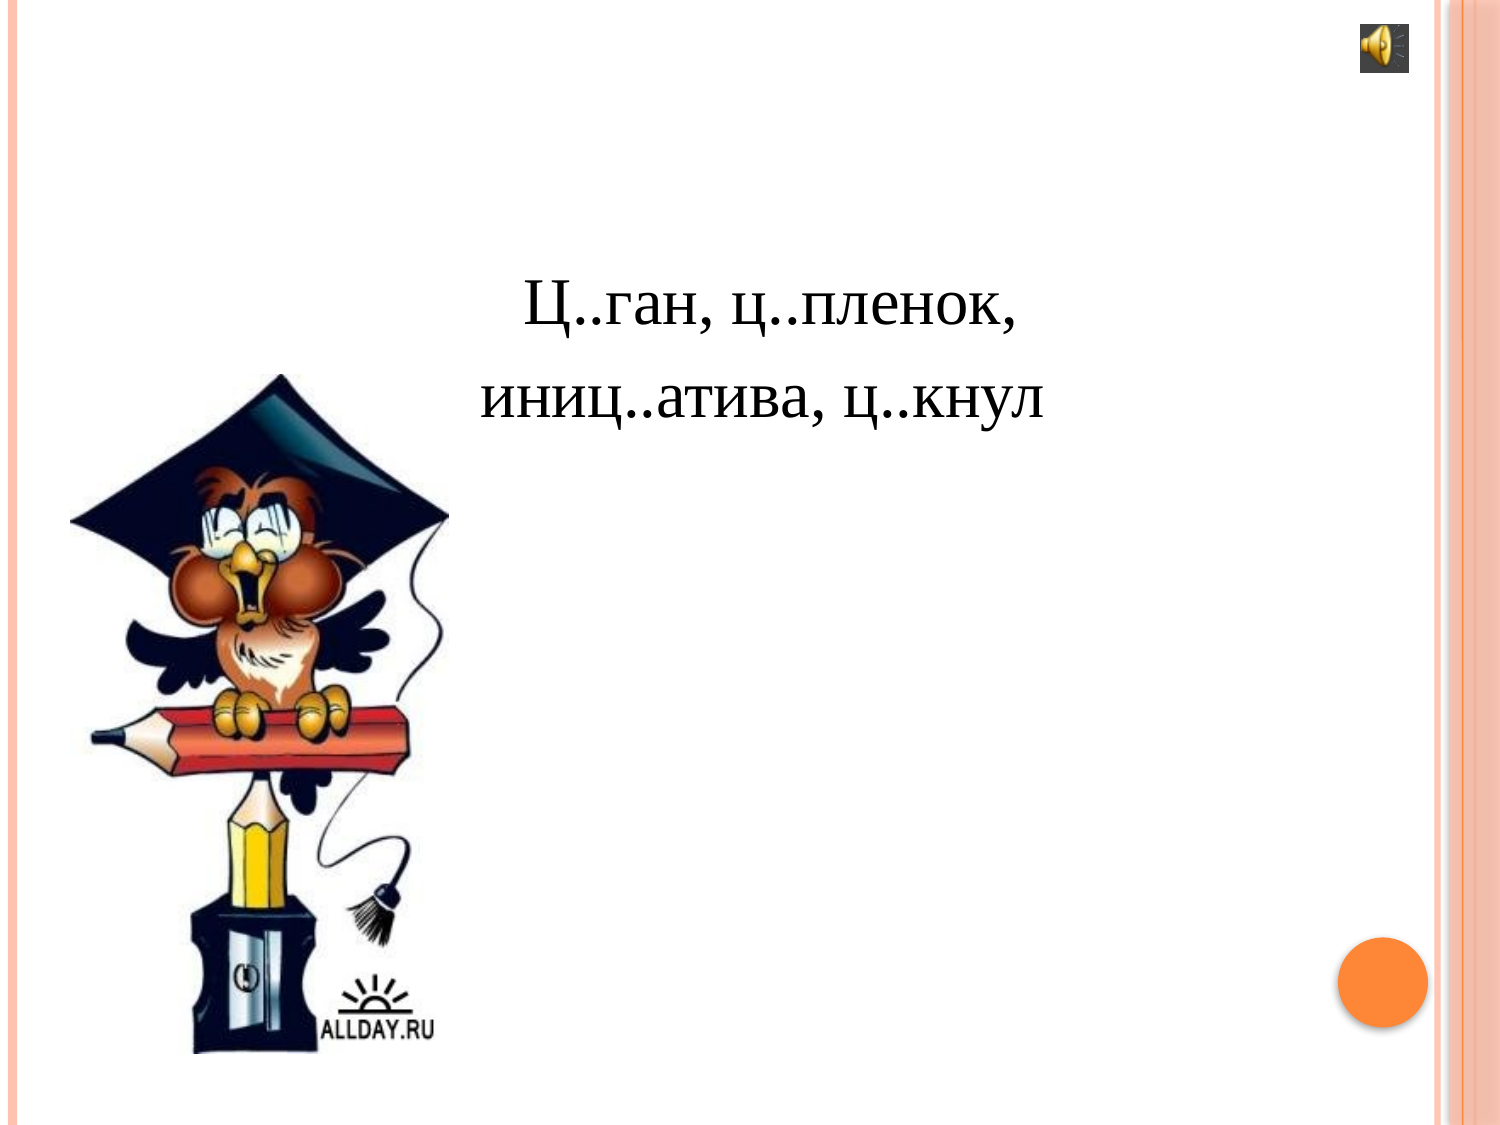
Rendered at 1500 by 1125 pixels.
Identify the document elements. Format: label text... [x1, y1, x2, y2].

list Ц..ган, ц..пленок, иниц..атива, ц..кнул [75, 105, 1300, 1062]
picture [69, 374, 450, 1055]
picture [1358, 22, 1410, 74]
